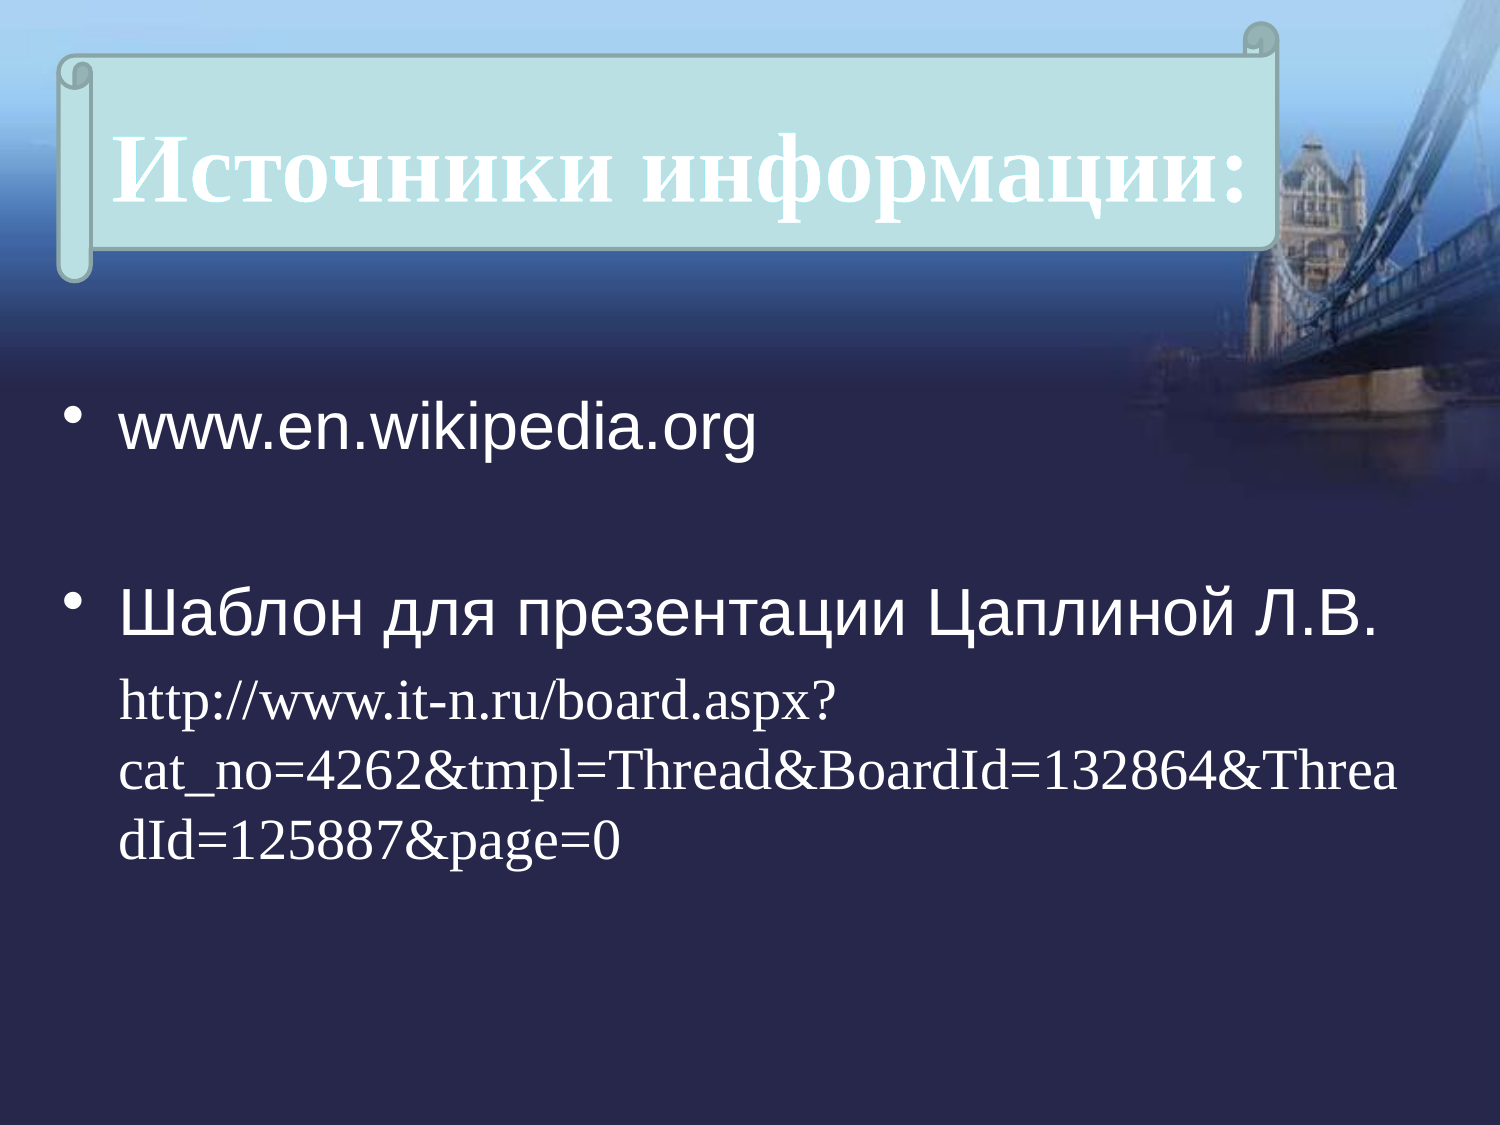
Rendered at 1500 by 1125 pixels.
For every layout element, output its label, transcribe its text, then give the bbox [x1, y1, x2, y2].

text_box [56, 21, 1280, 284]
text_box Источники информации: [64, 81, 1267, 232]
list www.en.wikipedia.org Шаблон для презентации Цаплиной Л.В. http://www.it-n.ru/board.aspx?cat_no=4262&tmpl=Thread&BoardId=132864&ThreadId=125887&page=0 [46, 374, 1419, 962]
picture [0, 0, 1500, 1125]
